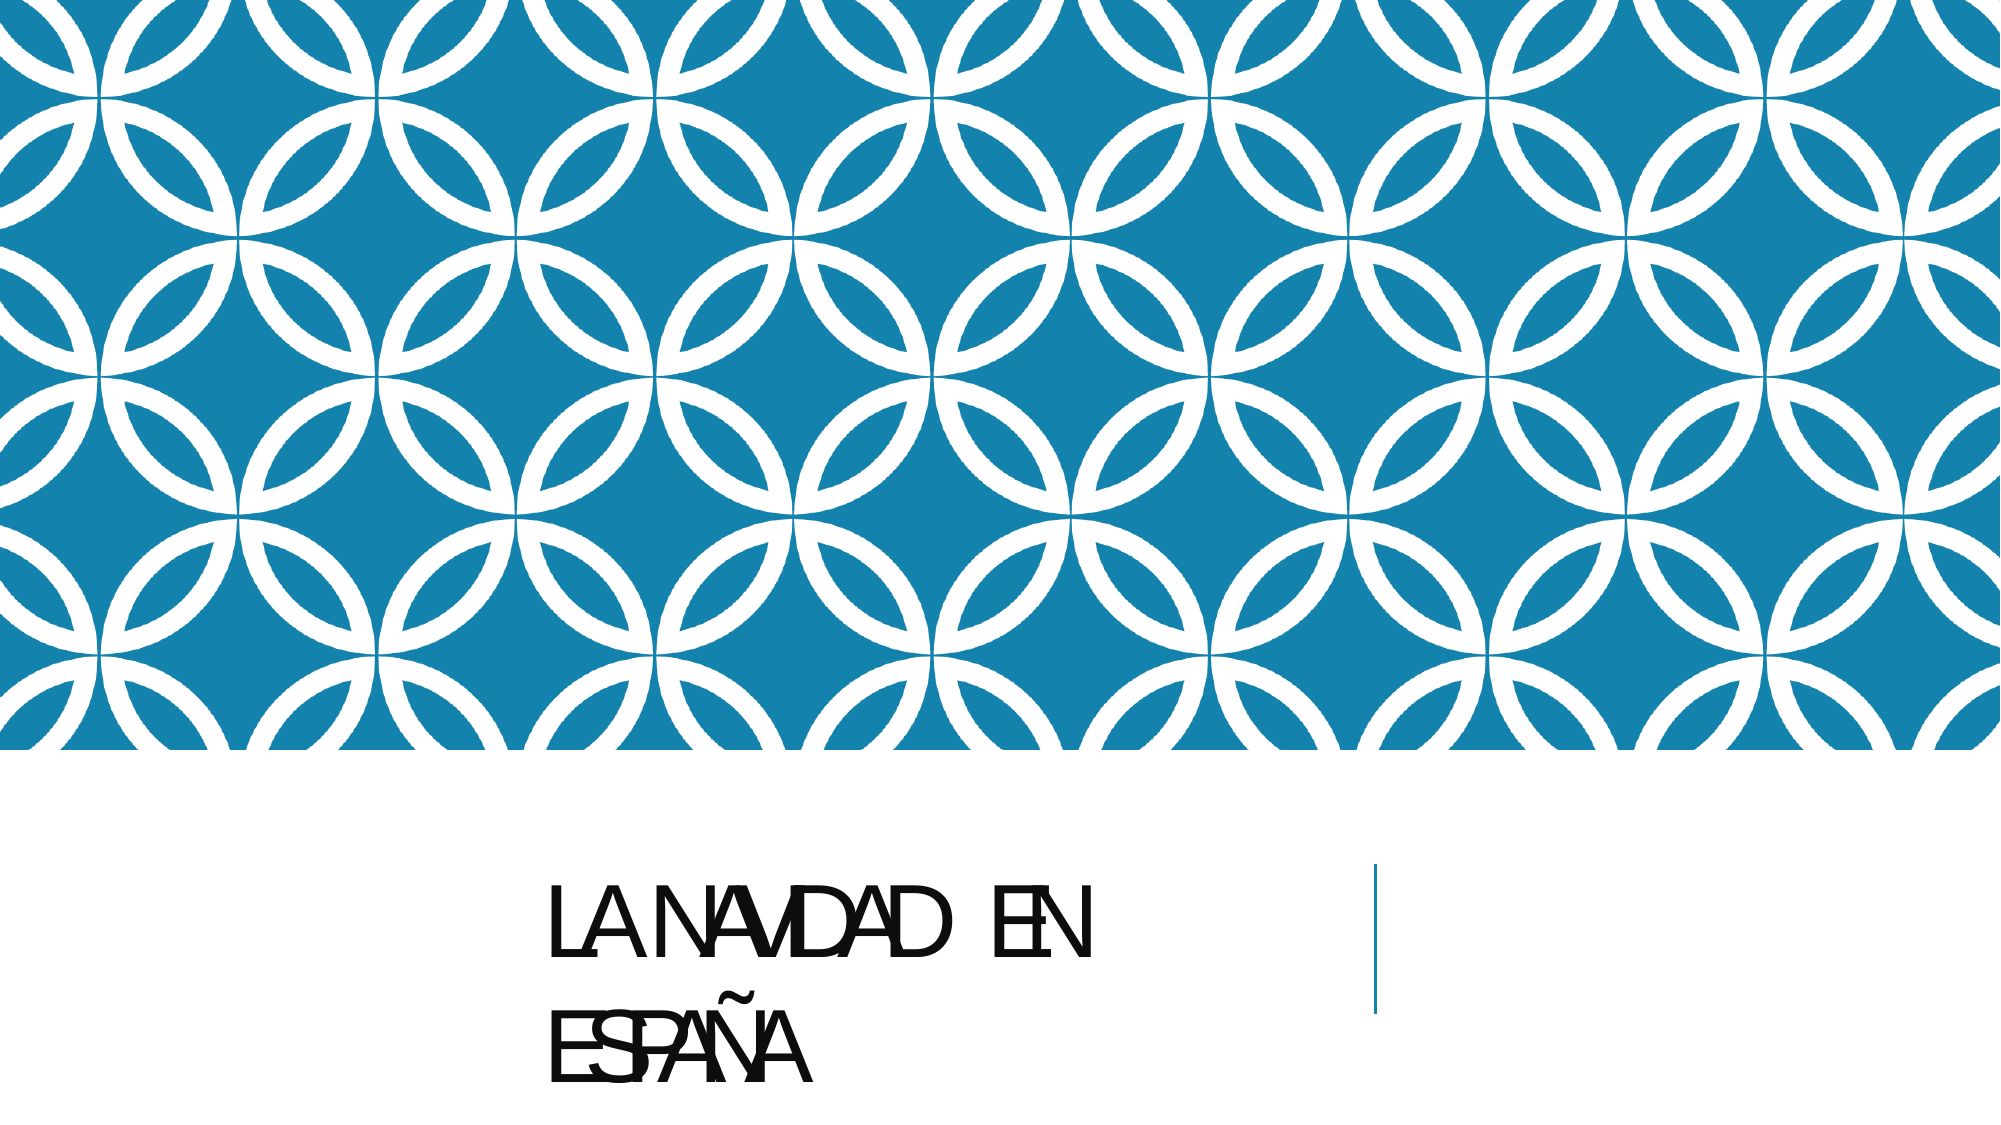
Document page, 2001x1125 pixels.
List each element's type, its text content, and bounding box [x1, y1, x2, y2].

title LA NAVIDAD EN ESPAÑA [541, 850, 1333, 1103]
text_box [0, 0, 2000, 750]
